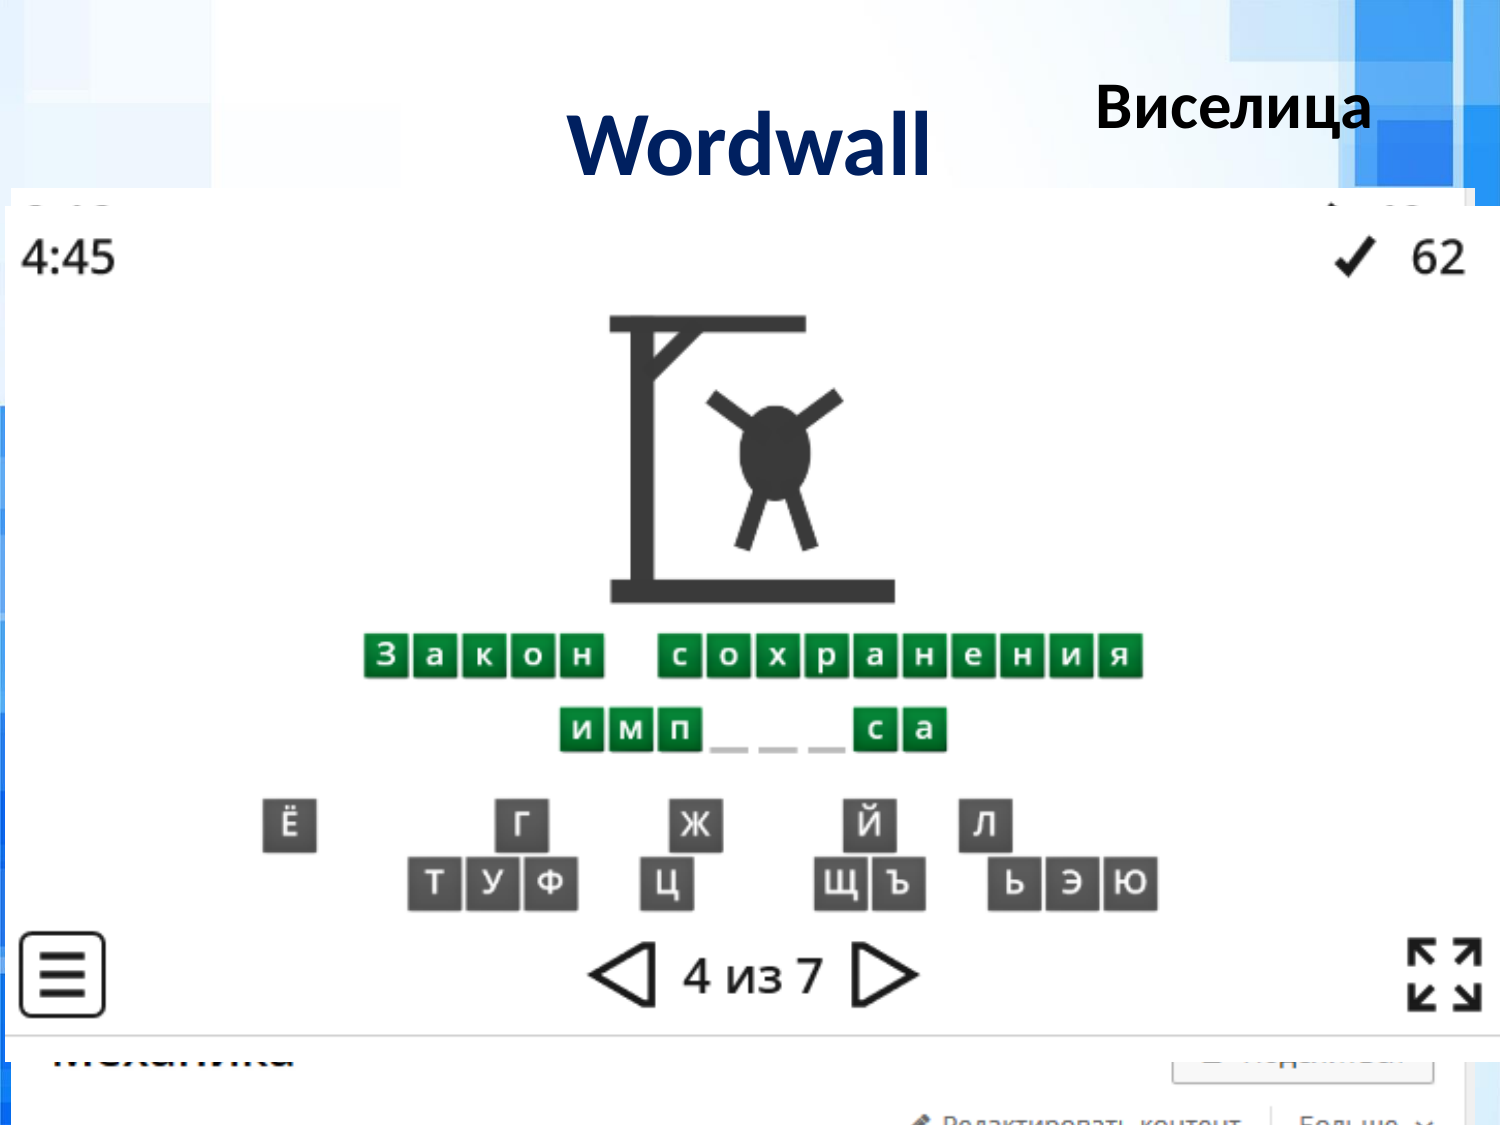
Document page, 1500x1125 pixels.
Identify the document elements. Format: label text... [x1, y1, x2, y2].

title Wordwall [75, 45, 1425, 186]
text_box Виселица [1080, 54, 1437, 178]
picture [0, 0, 1500, 1125]
